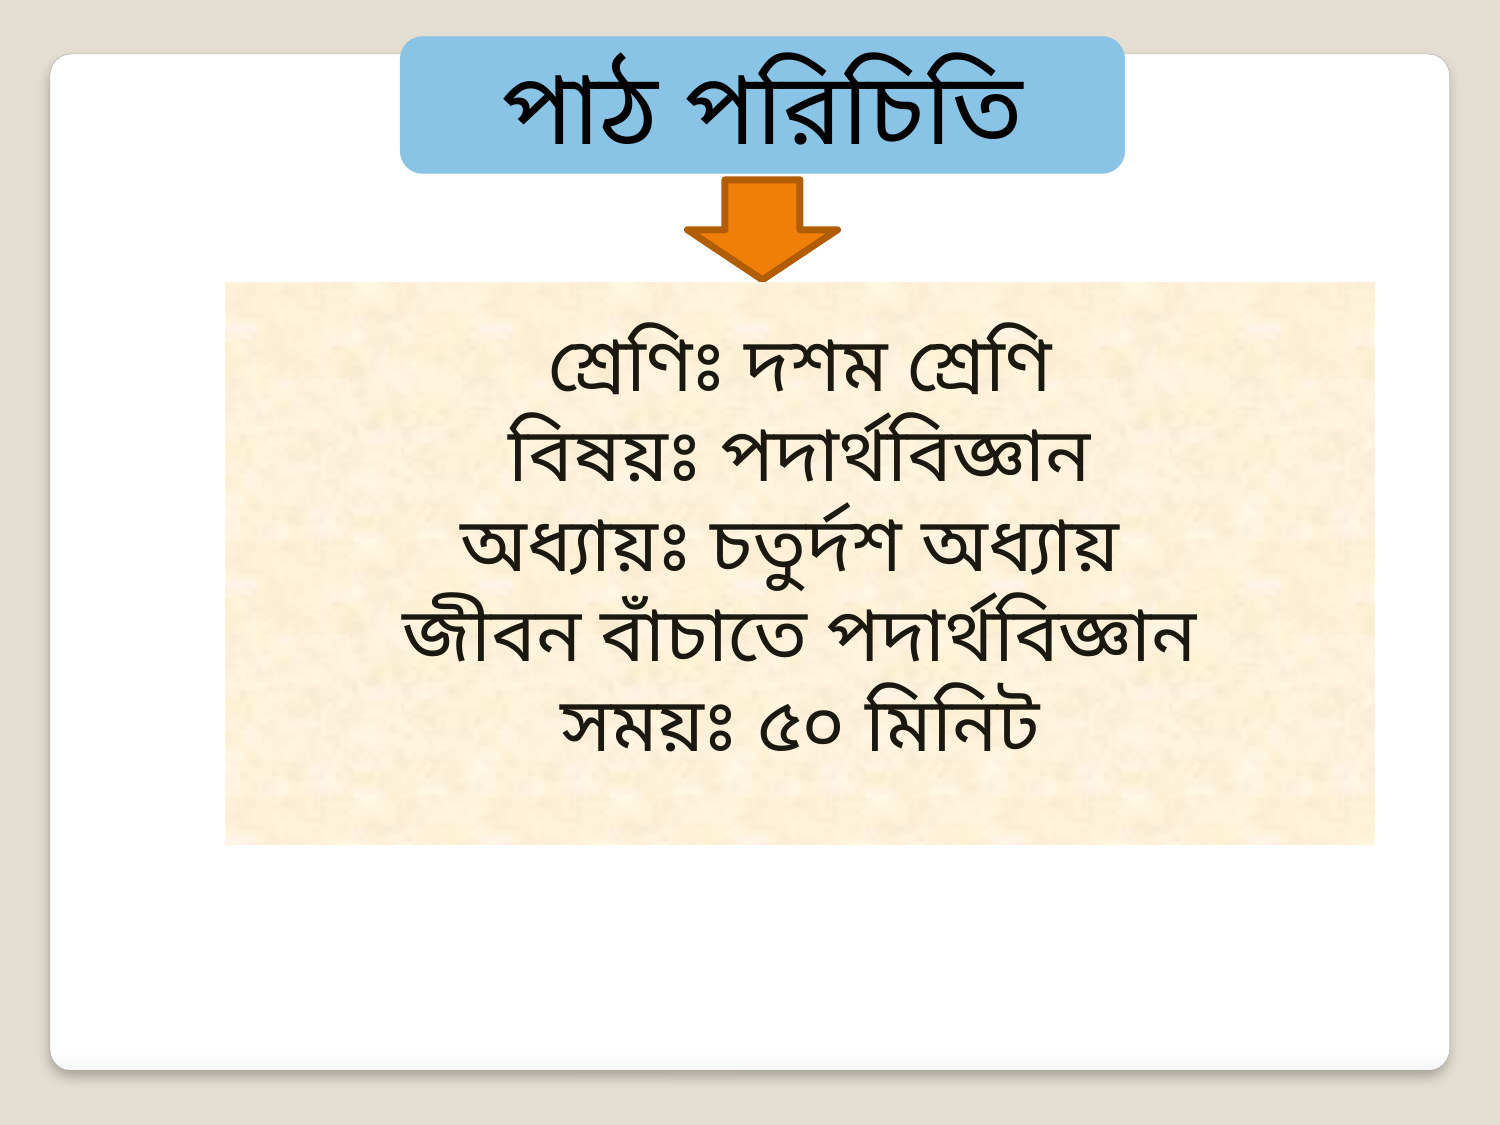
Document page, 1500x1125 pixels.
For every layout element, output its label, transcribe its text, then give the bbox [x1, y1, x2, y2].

text_box পাঠ পরিচিতি [396, 32, 1129, 178]
text_box শ্রেণিঃ দশম শ্রেণি বিষয়ঃ পদার্থবিজ্ঞান অধ্যায়ঃ চতুর্দশ অধ্যায় জীবন বাঁচাতে পদার্থবিজ্ঞান সময়ঃ ৫০ মিনিট [222, 279, 1378, 848]
text_box [684, 176, 841, 279]
